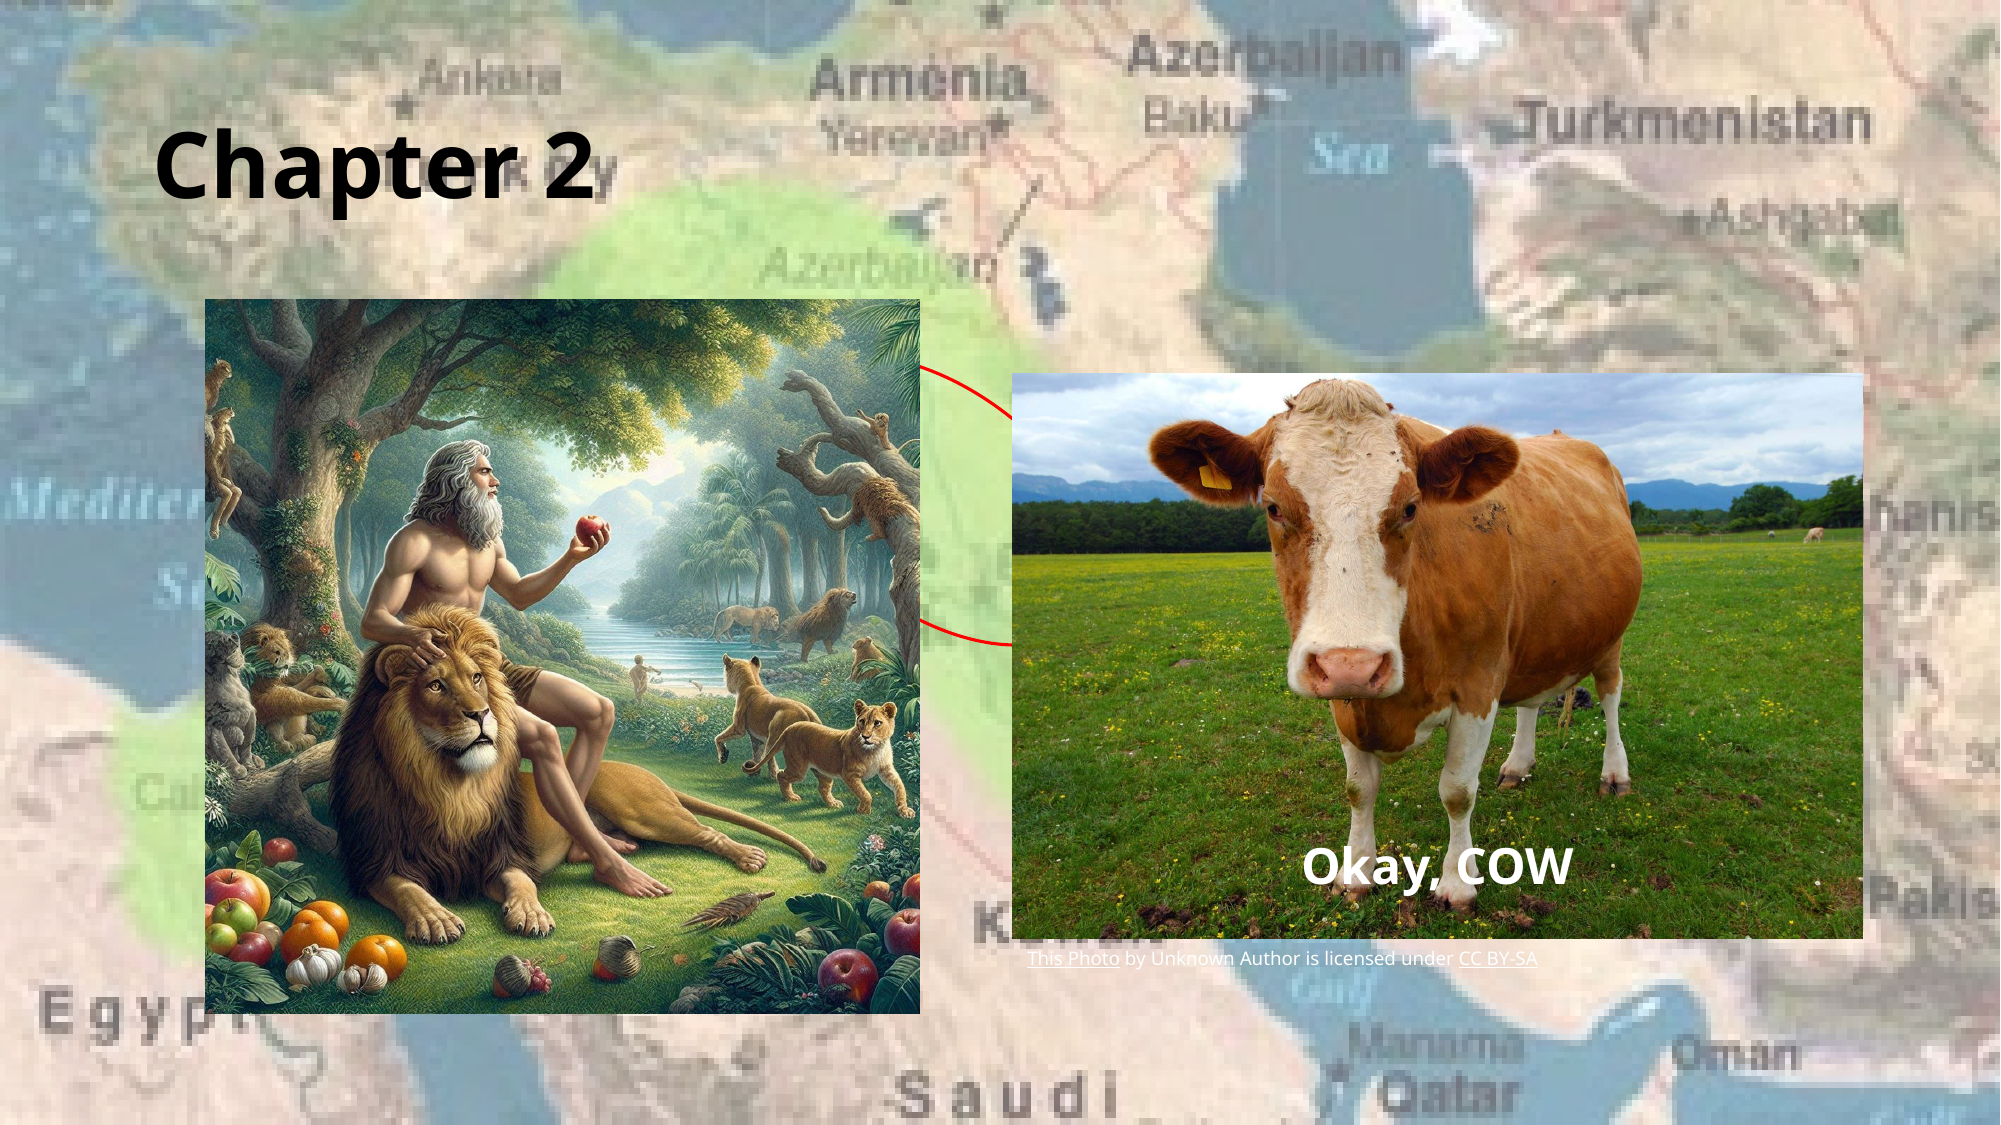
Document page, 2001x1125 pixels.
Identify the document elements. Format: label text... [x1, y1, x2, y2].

text_box This Photo by Unknown Author is licensed under CC BY-SA [1012, 940, 1863, 980]
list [205, 298, 920, 1014]
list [1011, 373, 1863, 940]
title Chapter 2 [137, 59, 1863, 278]
text_box [920, 365, 1011, 647]
